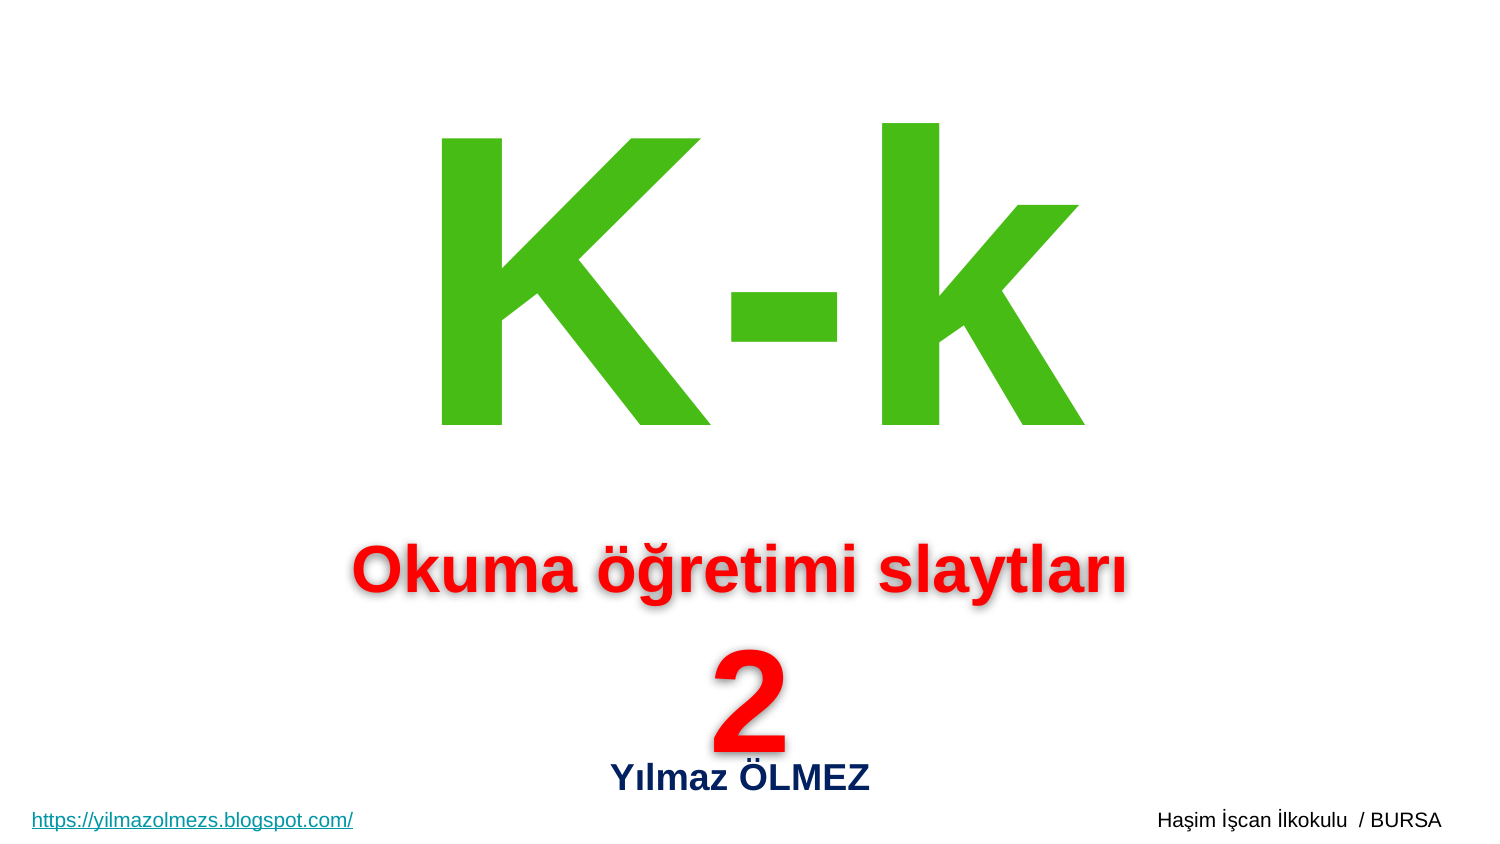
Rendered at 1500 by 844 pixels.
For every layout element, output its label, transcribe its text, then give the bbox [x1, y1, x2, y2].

title K-k [51, 0, 1449, 507]
subtitle Okuma öğretimi slaytları 2 [51, 510, 1449, 745]
text_box Yılmaz ÖLMEZ https://yilmazolmezs.blogspot.com/ Haşim İşcan İlkokulu / BURSA [0, 745, 1491, 841]
